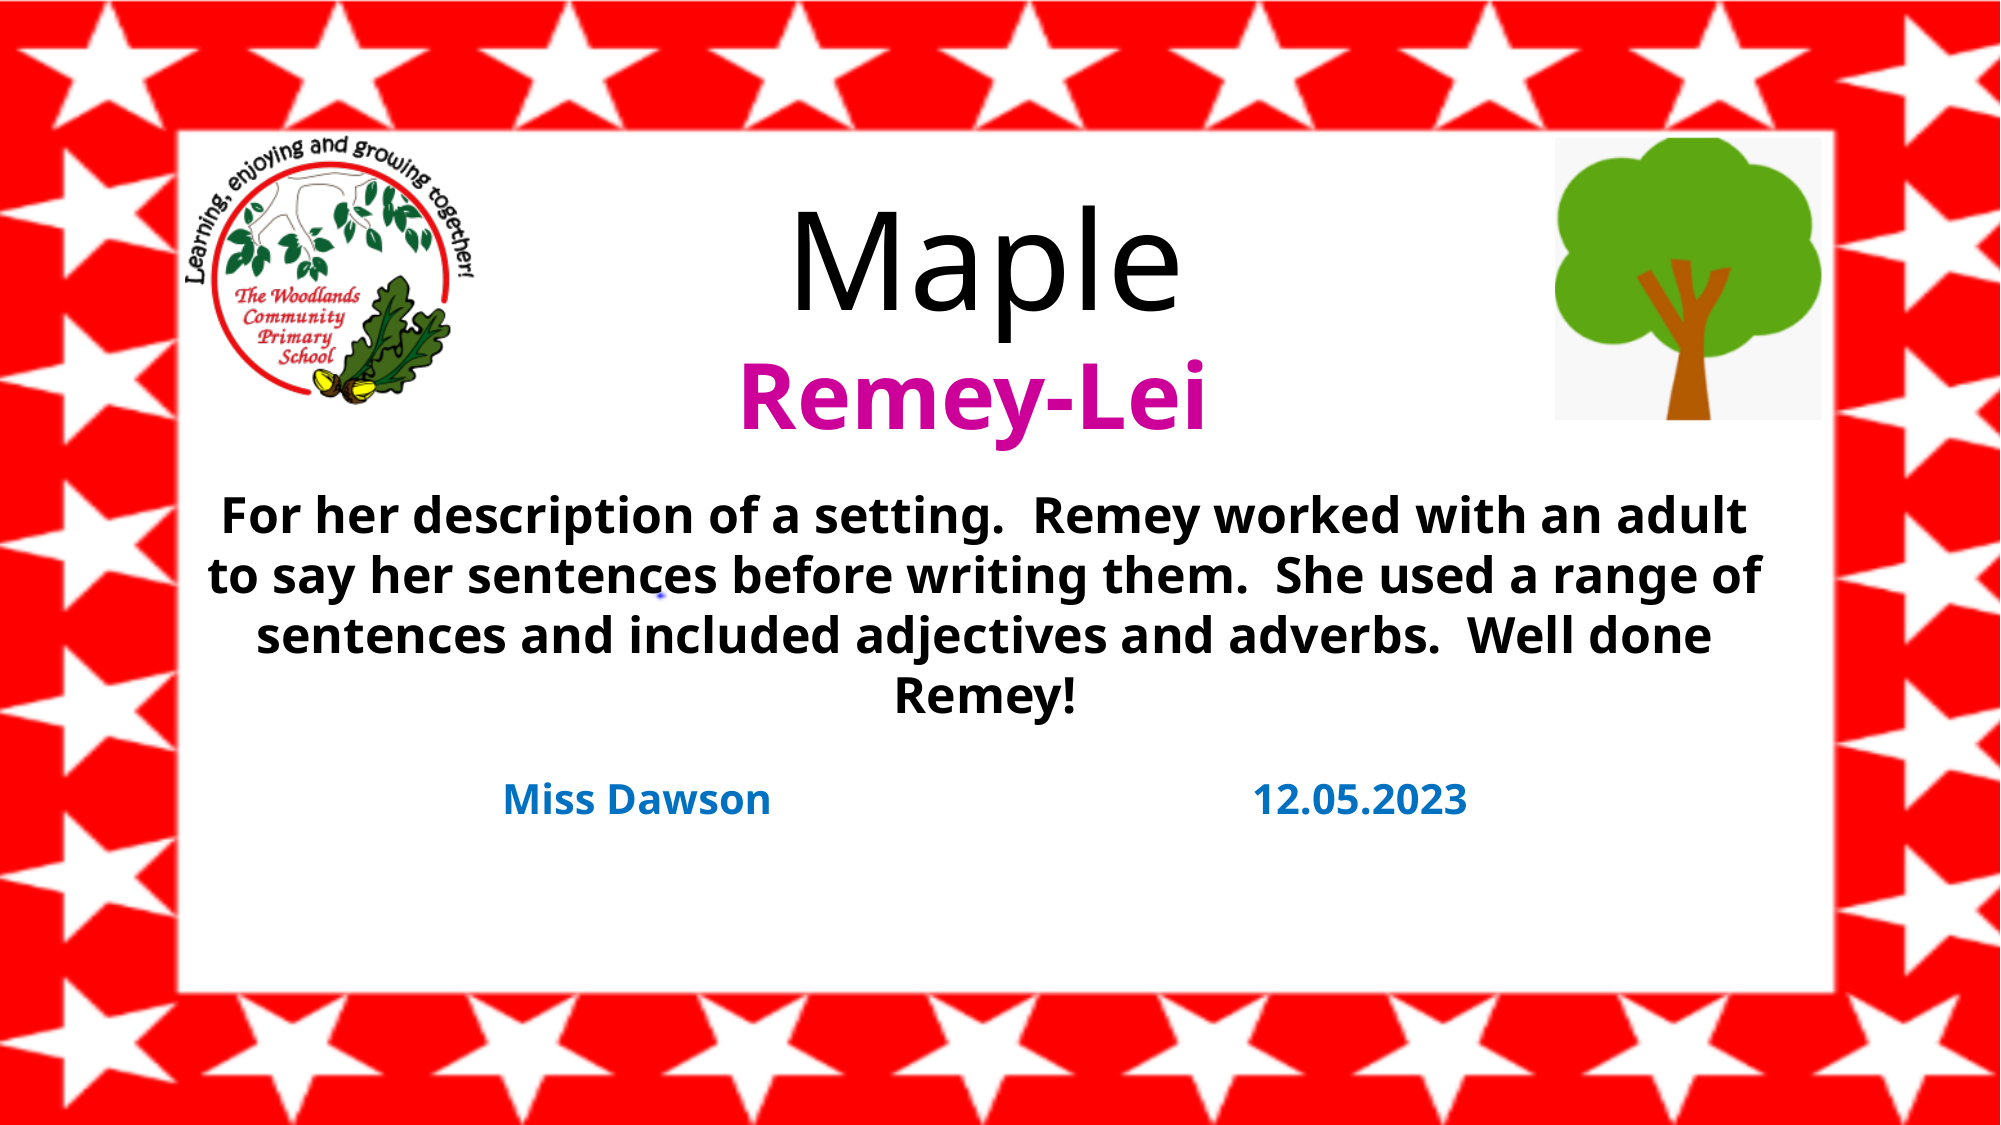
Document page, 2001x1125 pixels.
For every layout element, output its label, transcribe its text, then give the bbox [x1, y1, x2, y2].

picture [0, 0, 2000, 1125]
text_box Maple Remey-Lei For her description of a setting. Remey worked with an adult to say her sentences before writing them. She used a range of sentences and included adjectives and adverbs. Well done Remey! Miss Dawson 12.05.2023 [185, 405, 437, 891]
text_box Maple Remey-Lei For her description of a setting. Remey worked with an adult to say her sentences before writing them. She used a range of sentences and included adjectives and adverbs. Well done Remey! Miss Dawson 12.05.2023 [1563, 422, 1785, 891]
